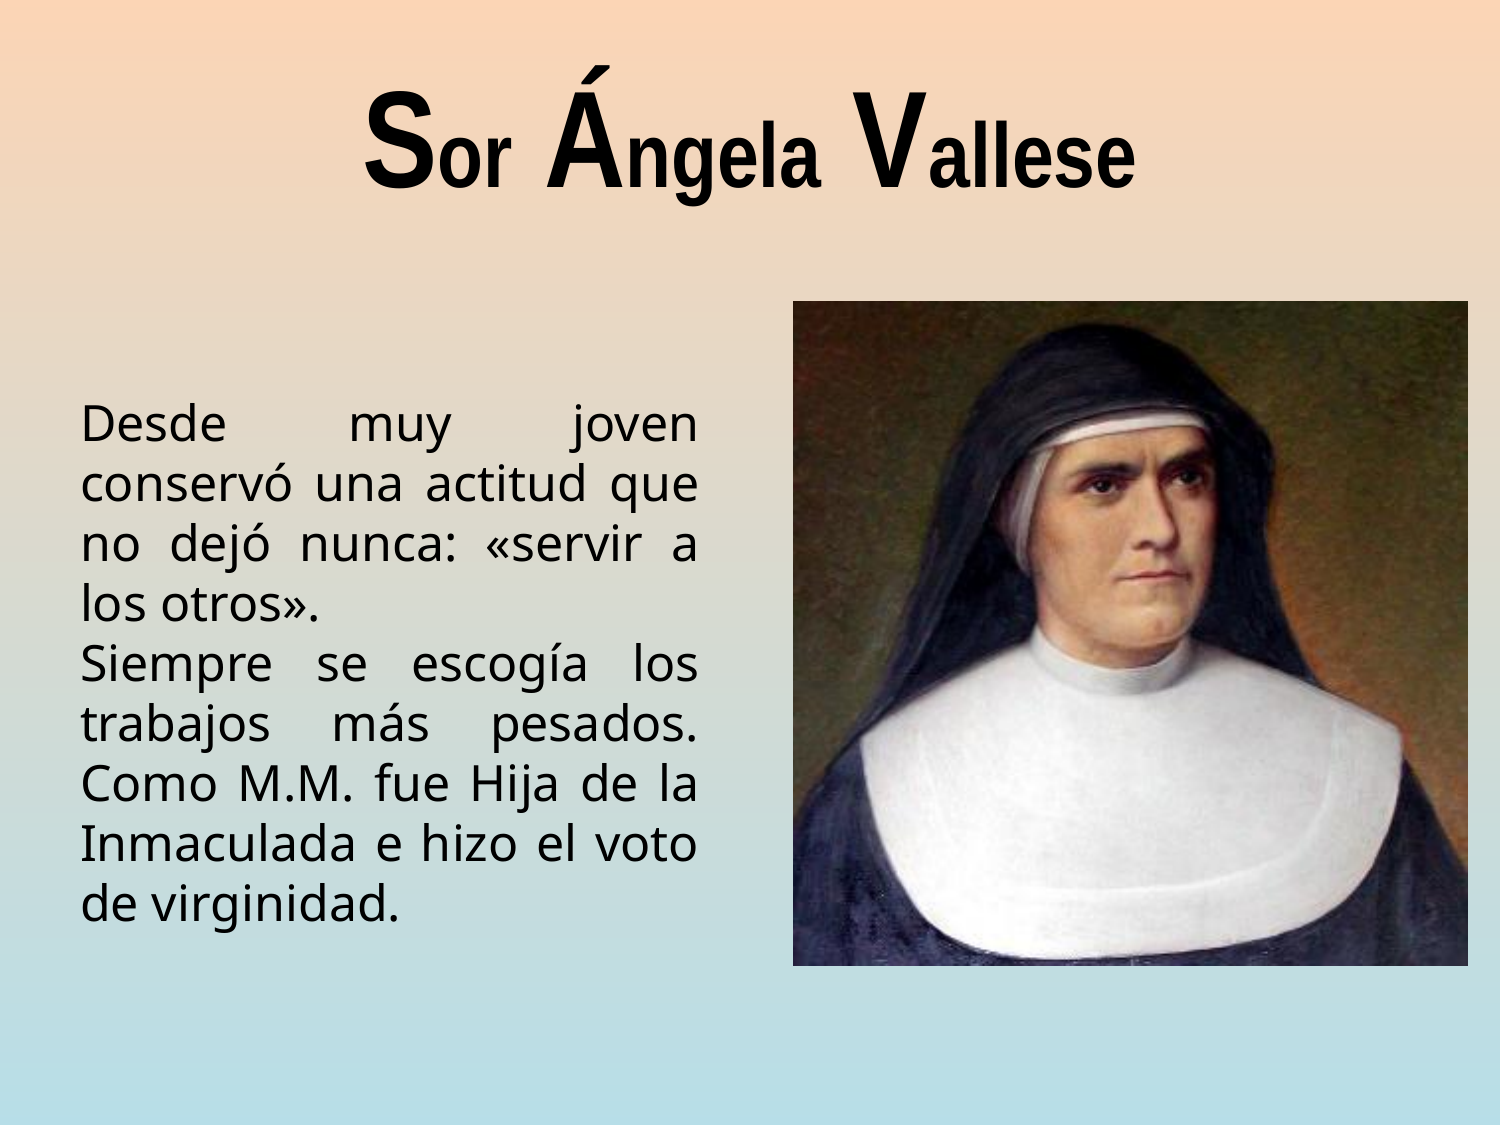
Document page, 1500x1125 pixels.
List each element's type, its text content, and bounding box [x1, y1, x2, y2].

picture [793, 301, 1468, 966]
text_box Desde muy joven conservó una actitud que no dejó nunca: «servir a los otros». Siempre se escogía los trabajos más pesados. Como M.M. fue Hija de la Inmaculada e hizo el voto de virginidad. [64, 383, 715, 939]
text_box Sor Ángela Vallese [0, 42, 1500, 223]
